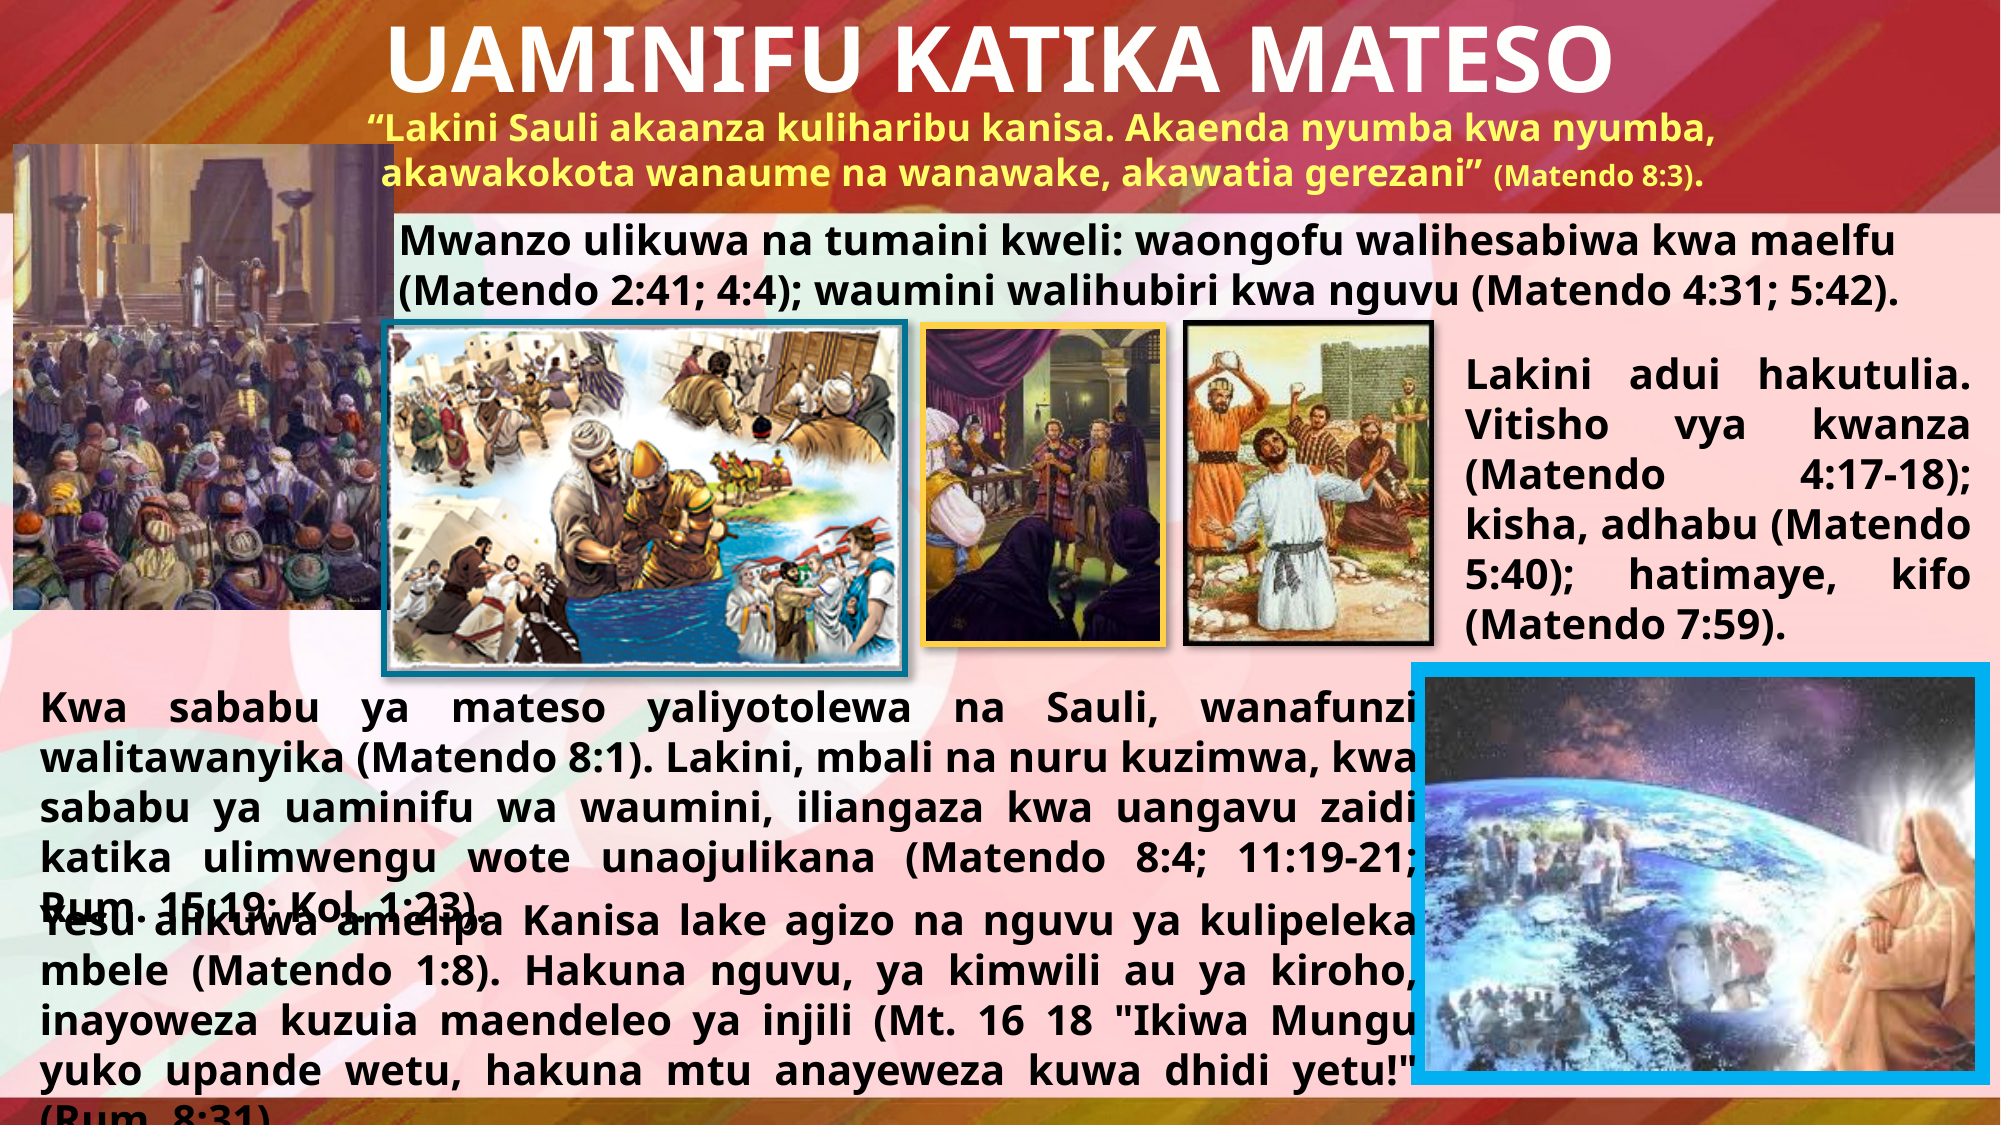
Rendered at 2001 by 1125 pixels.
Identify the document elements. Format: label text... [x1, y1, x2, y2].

text_box UAMINIFU KATIKA MATESO [0, 0, 2000, 119]
text_box Kwa sababu ya mateso yaliyotolewa na Sauli, wanafunzi walitawanyika (Matendo 8:1). Lakini, mbali na nuru kuzimwa, kwa sababu ya uaminifu wa waumini, iliangaza kwa uangavu zaidi katika ulimwengu wote unaojulikana (Matendo 8:4; 11:19-21; Rum. 15:19; Kol. 1:23). [24, 673, 1434, 886]
text_box Lakini adui hakutulia. Vitisho vya kwanza (Matendo 4:17-18); kisha, adhabu (Matendo 5:40); hatimaye, kifo (Matendo 7:59). [1450, 340, 1987, 656]
text_box Yesu alikuwa amelipa Kanisa lake agizo na nguvu ya kulipeleka mbele (Matendo 1:8). Hakuna nguvu, ya kimwili au ya kiroho, inayoweza kuzuia maendeleo ya injili (Mt. 16 18 "Ikiwa Mungu yuko upande wetu, hakuna mtu anayeweza kuwa dhidi yetu!" (Rum. 8:31) [24, 886, 1434, 1125]
picture [925, 328, 1161, 642]
text_box Mwanzo ulikuwa na tumaini kweli: waongofu walihesabiwa kwa maelfu (Matendo 2:41; 4:4); waumini walihubiri kwa nguvu (Matendo 4:31; 5:42). [395, 206, 2000, 322]
picture [1426, 678, 1974, 1070]
picture [388, 326, 901, 670]
picture [0, 0, 2001, 1125]
text_box “Lakini Sauli akaanza kuliharibu kanisa. Akaenda nyumba kwa nyumba, akawakokota wanaume na wanawake, akawatia gerezani” (Matendo 8:3). [347, 96, 1738, 202]
